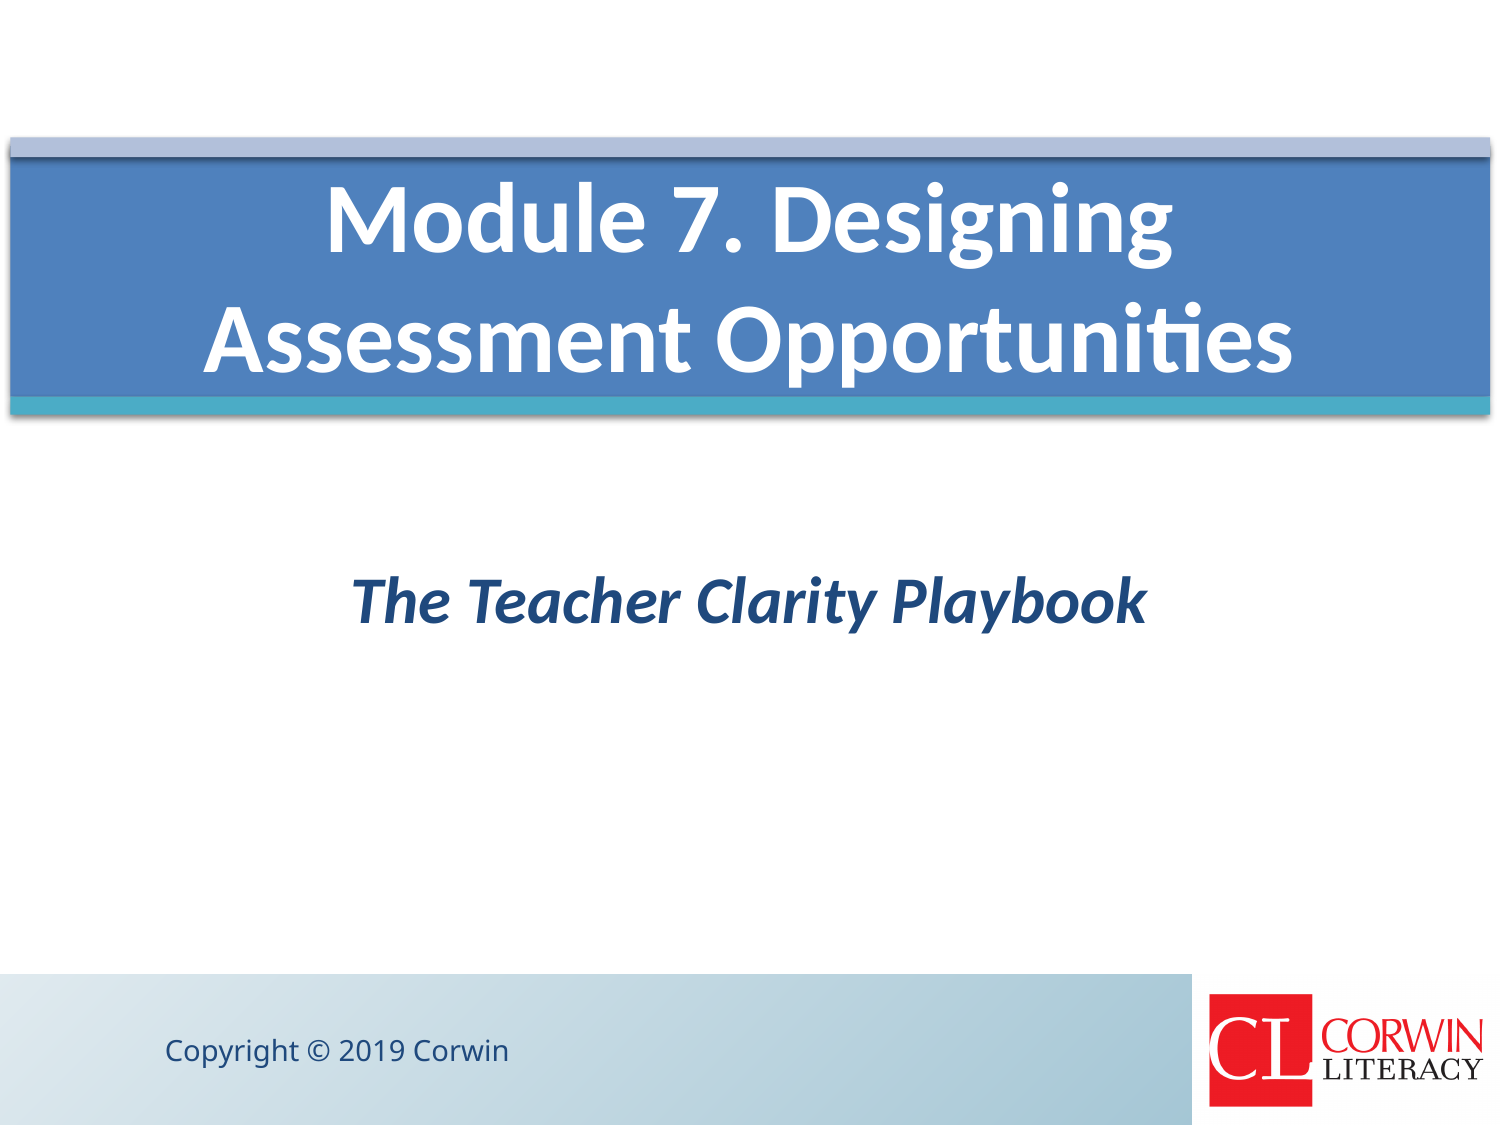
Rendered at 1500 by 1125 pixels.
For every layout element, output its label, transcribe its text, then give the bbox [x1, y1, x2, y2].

footer Copyright © 2019 Corwin [150, 1012, 800, 1088]
picture [1192, 974, 1500, 1125]
subtitle The Teacher Clarity Playbook [118, 549, 1382, 713]
title Module 7. Designing Assessment Opportunities [75, 155, 1425, 397]
